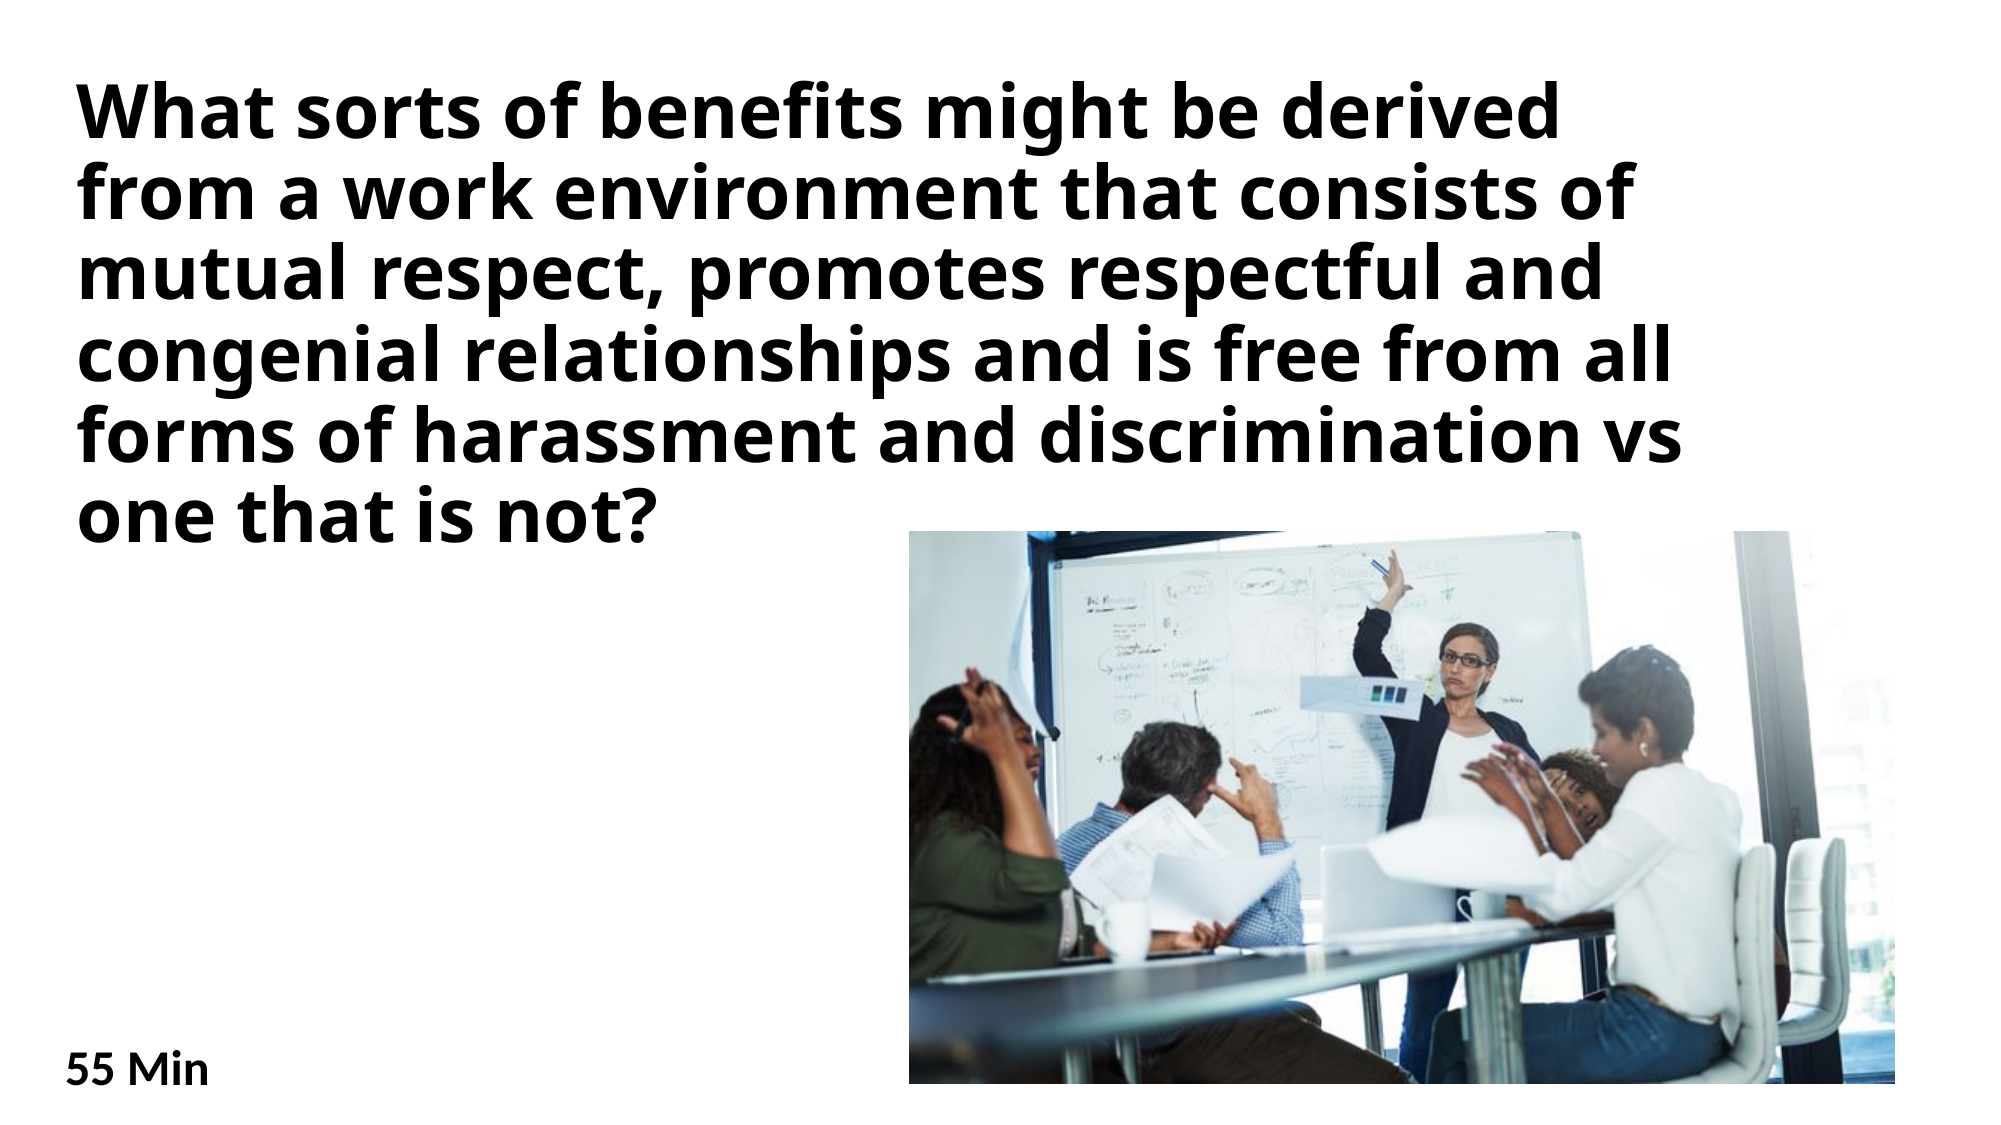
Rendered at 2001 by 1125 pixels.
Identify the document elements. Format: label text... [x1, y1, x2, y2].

text_box 55 Min [0, 1028, 333, 1103]
picture [909, 531, 1895, 1084]
title What sorts of benefits might be derived from a work environment that consists of mutual respect, promotes respectful and congenial relationships and is free from all forms of harassment and discrimination vs one that is not? [61, 29, 1745, 604]
